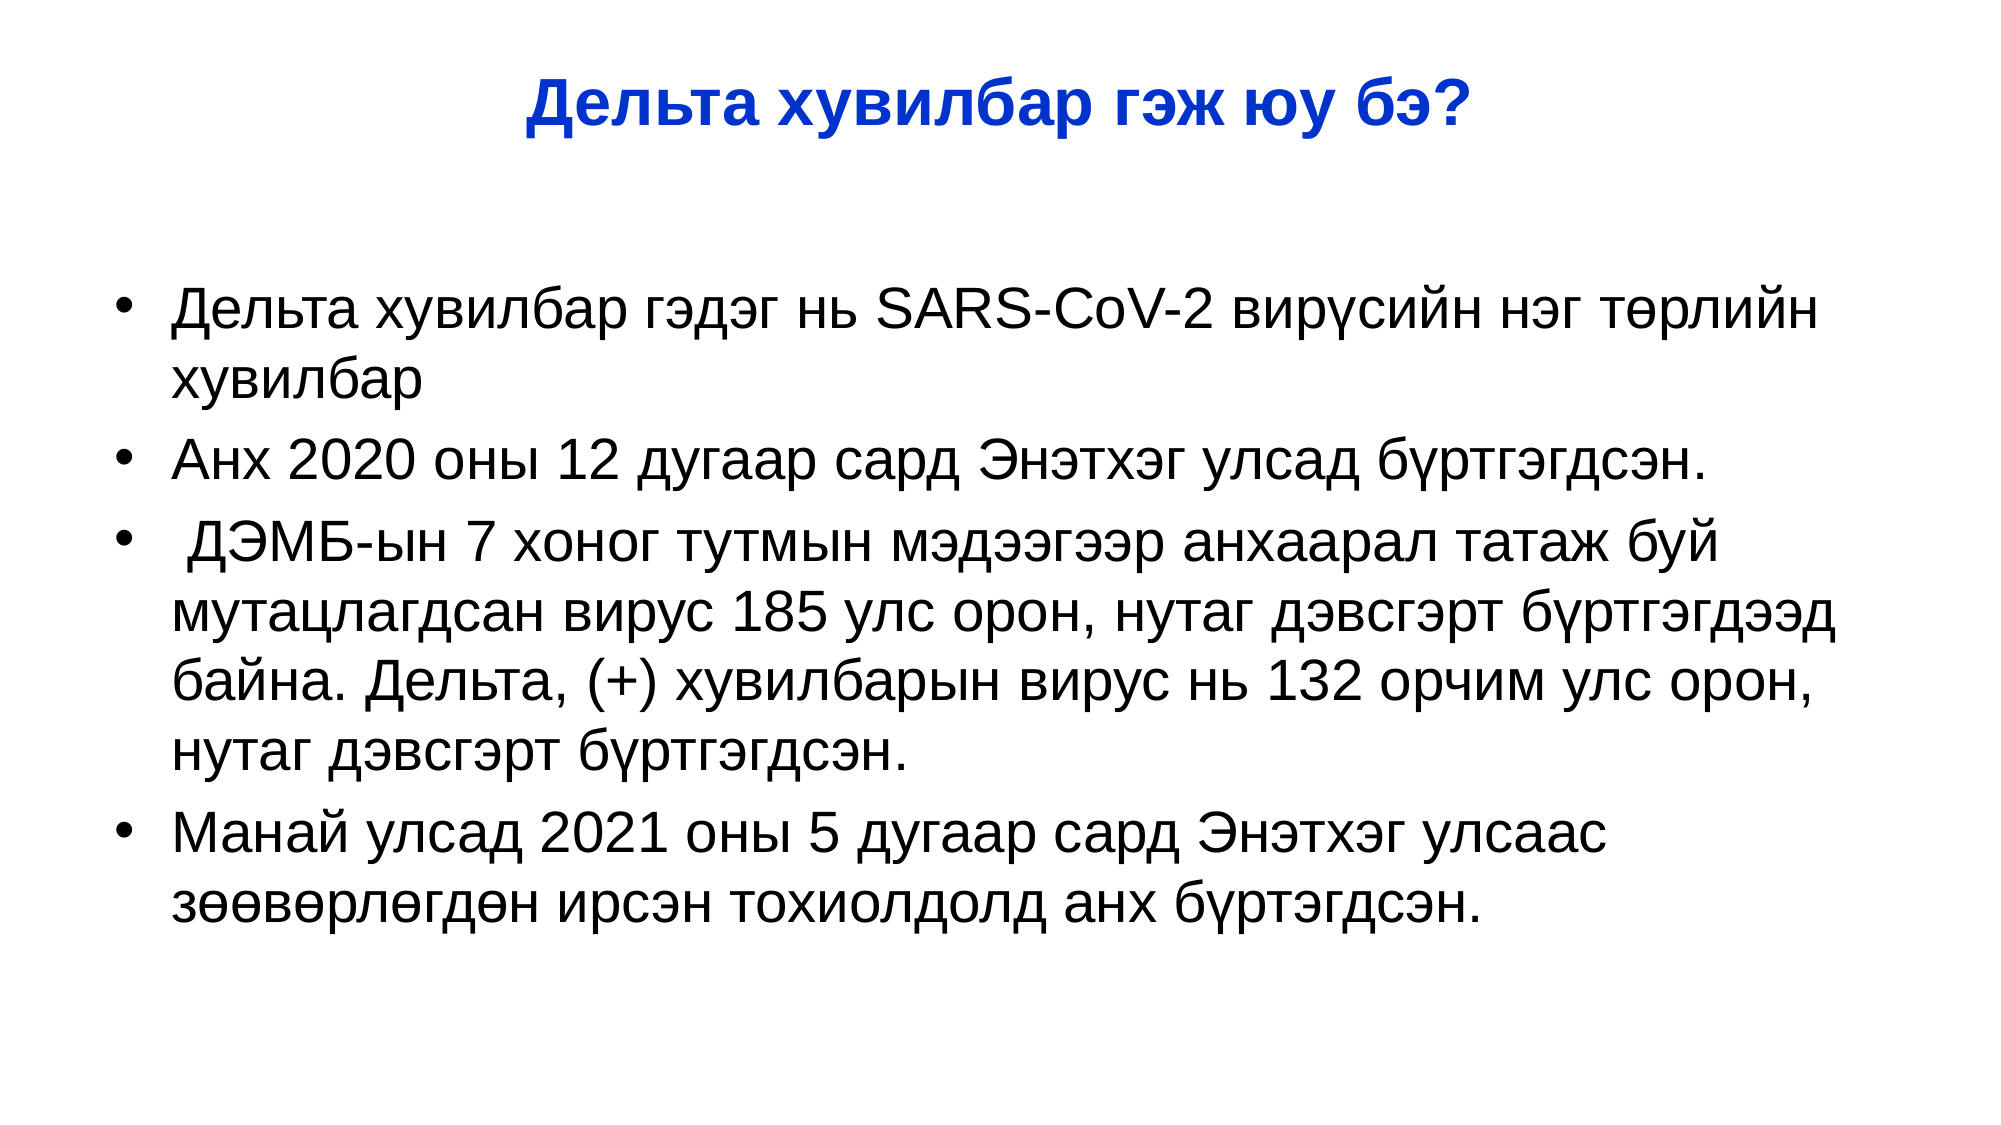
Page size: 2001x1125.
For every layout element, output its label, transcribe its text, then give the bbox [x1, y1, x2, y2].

title Дельта хувилбар гэж юу бэ? [99, 45, 1900, 233]
list Дельта хувилбар гэдэг нь SARS-CoV-2 вирүсийн нэг төрлийн хувилбар Анх 2020 оны 12 дугаар сард Энэтхэг улсад бүртгэгдсэн. ДЭМБ-ын 7 хоног тутмын мэдээгээр анхаарал татаж буй мутацлагдсан вирус 185 улс орон, нутаг дэвсгэрт бүртгэгдээд байна. Дельта, (+) хувилбарын вирус нь 132 орчим улс орон, нутаг дэвсгэрт бүртгэгдсэн. Манай улсад 2021 оны 5 дугаар сард Энэтхэг улсаас зөөвөрлөгдөн ирсэн тохиолдолд анх бүртэгдсэн. [99, 262, 1900, 1005]
